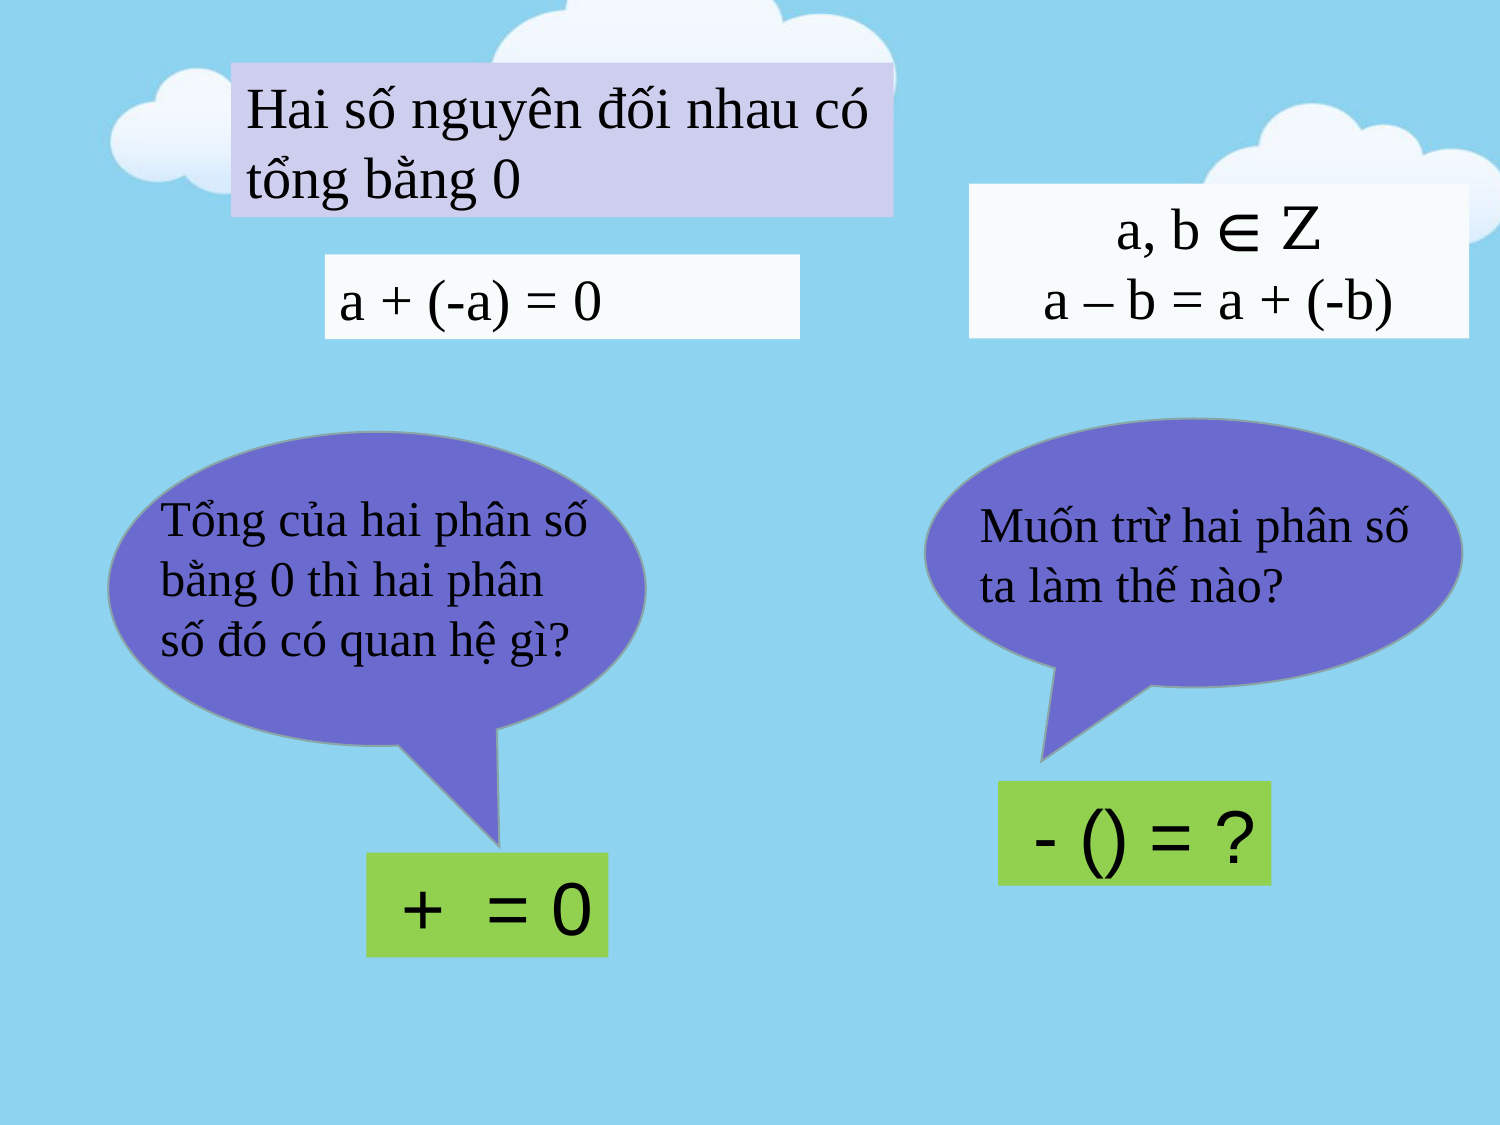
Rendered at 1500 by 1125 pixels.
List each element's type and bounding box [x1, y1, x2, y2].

text_box [924, 418, 1463, 688]
text_box [108, 431, 646, 998]
picture [0, 0, 1500, 1125]
